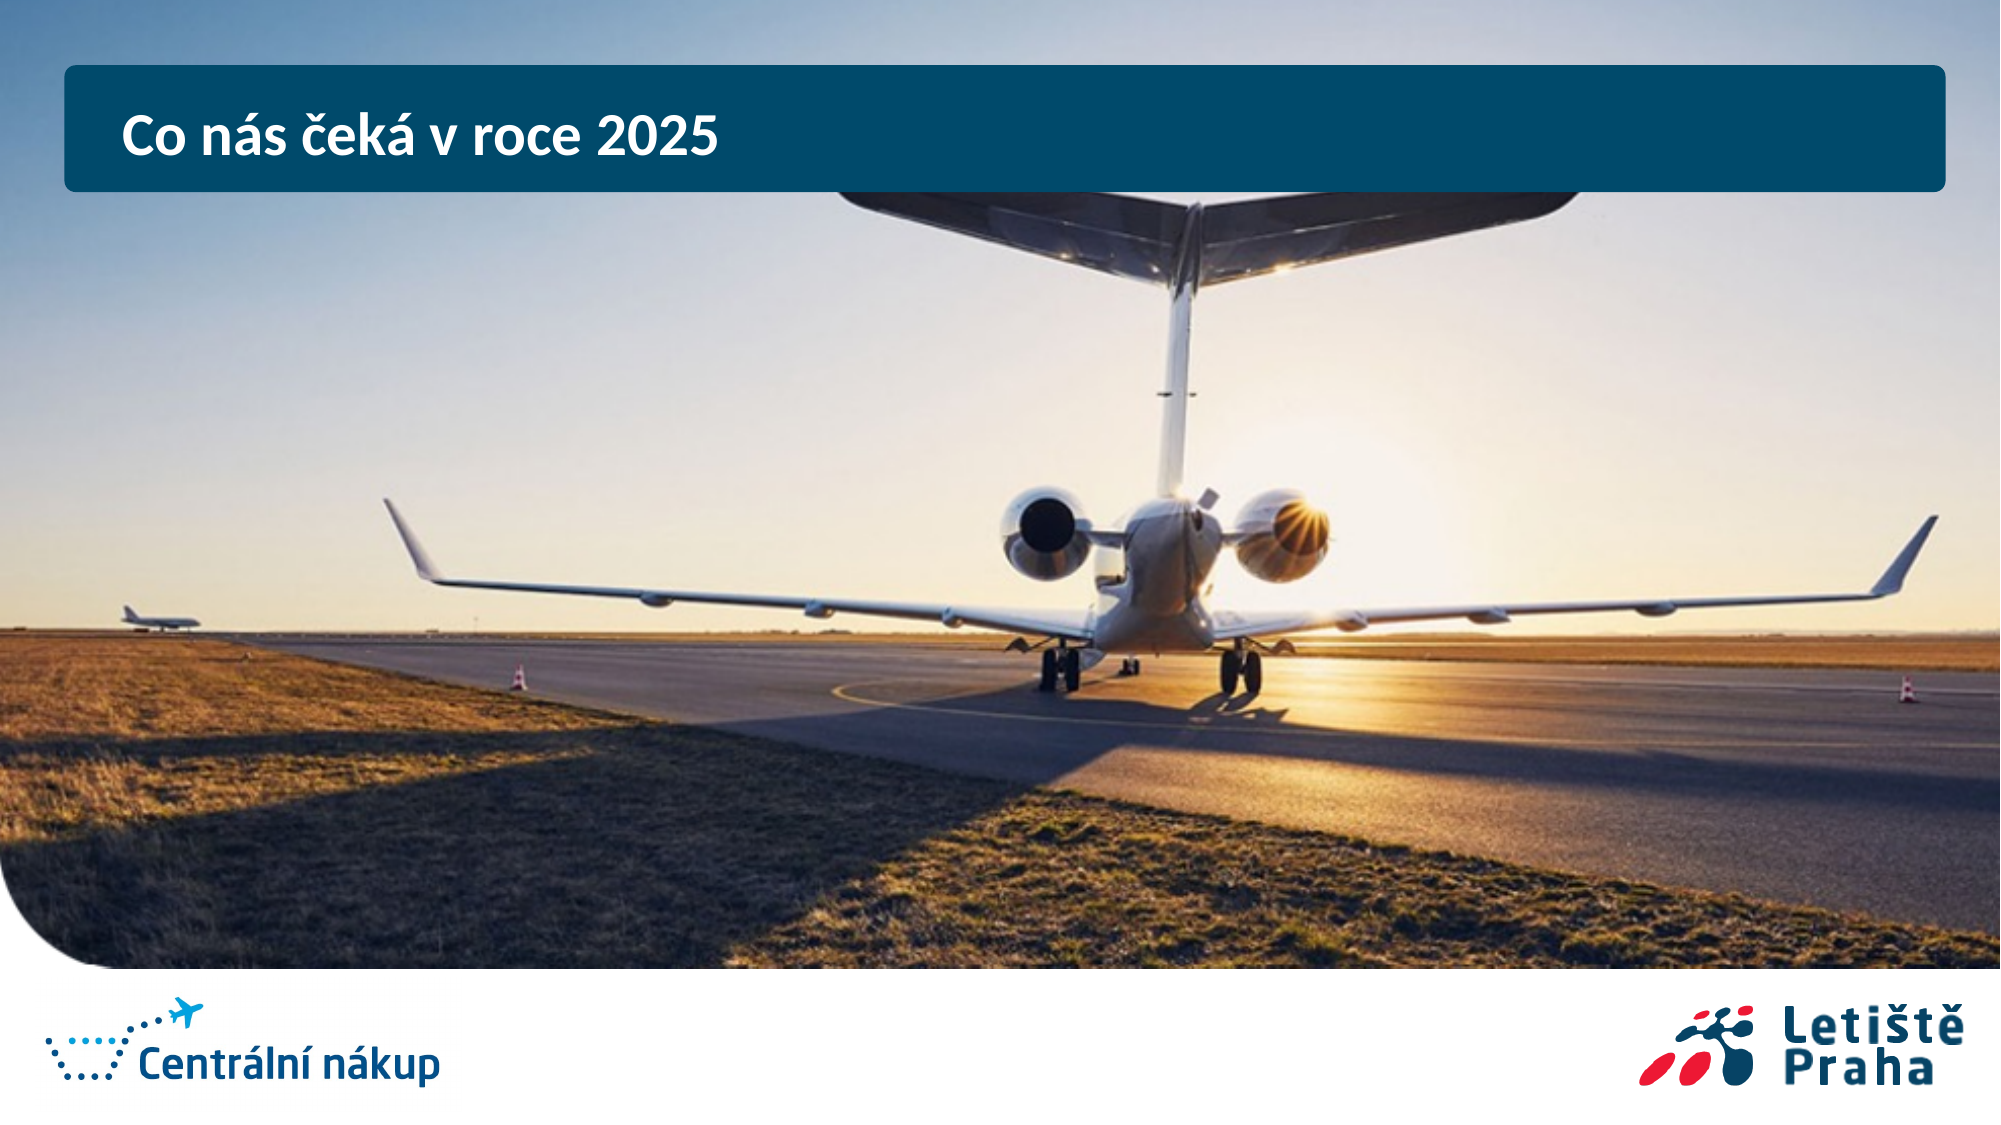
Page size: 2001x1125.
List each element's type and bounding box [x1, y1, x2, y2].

picture [0, 0, 2000, 969]
picture [1639, 1002, 1965, 1086]
picture [35, 977, 462, 1112]
